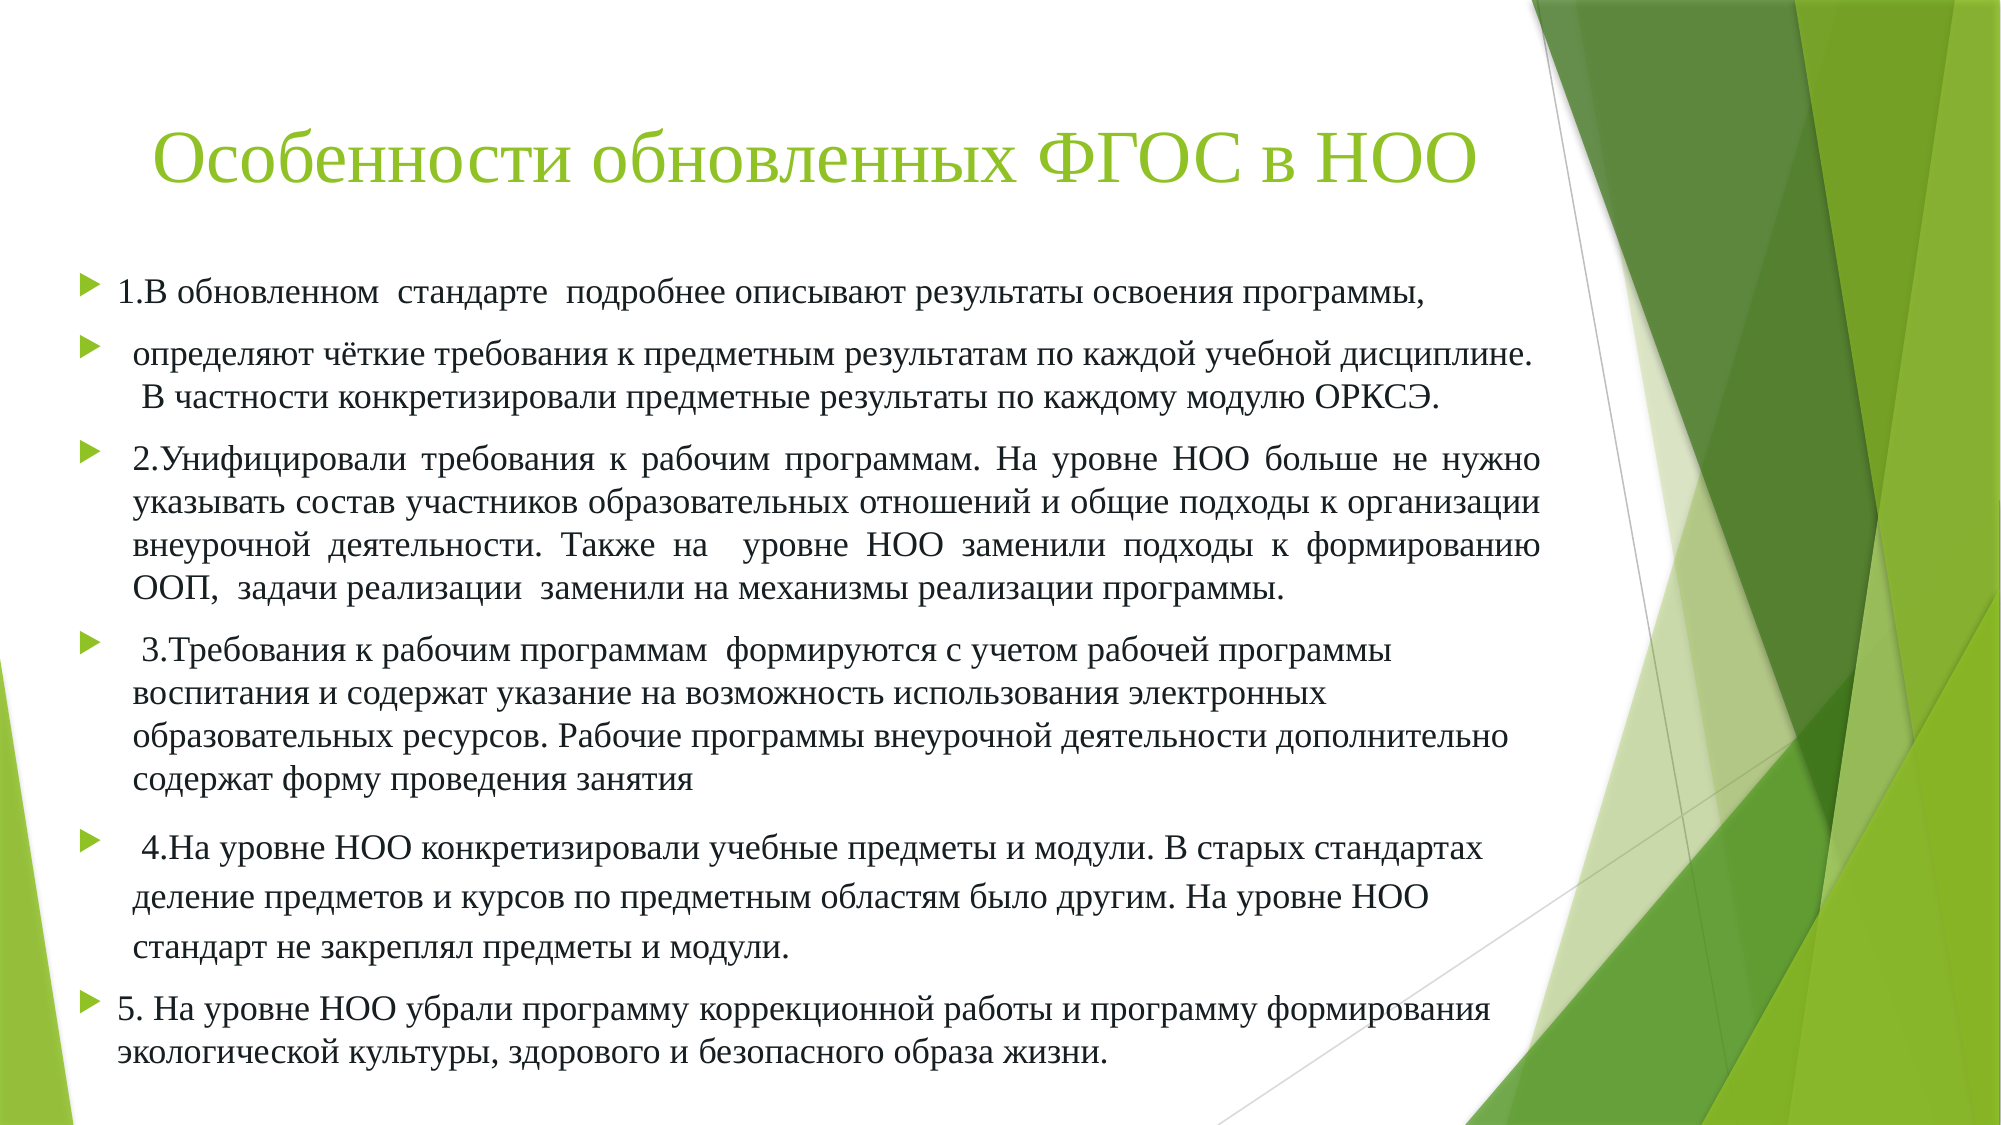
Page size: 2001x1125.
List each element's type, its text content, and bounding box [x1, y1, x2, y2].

list 1.В обновленном стандарте подробнее описывают результаты освоения программы, определяют чёткие требования к предметным результатам по каждой учебной дисциплине. В частности конкретизировали предметные результаты по каждому модулю ОРКСЭ. 2.Унифицировали требования к рабочим программам. На уровне НОО больше не нужно указывать состав участников образовательных отношений и общие подходы к организации внеурочной деятельности. Также на уровне НОО заменили подходы к формированию ООП, задачи реализации заменили на механизмы реализации программы. 3.Требования к рабочим программам формируются с учетом рабочей программы воспитания и содержат указание на возможность использования электронных образовательных ресурсов. Рабочие программы внеурочной деятельности дополнительно содержат форму проведения занятия 4.На уровне НОО конкретизировали учебные предметы и модули. В старых стандартах деление предметов и курсов по предметным областям было другим. На уровне НОО стандарт не закреплял предметы и модули. 5. На уровне НОО убрали программу коррекционной работы и программу формирования экологической культуры, здорового и безопасного образа жизни. [62, 260, 1558, 1105]
title Особенности обновленных ФГОС в НОО [111, 99, 1522, 260]
